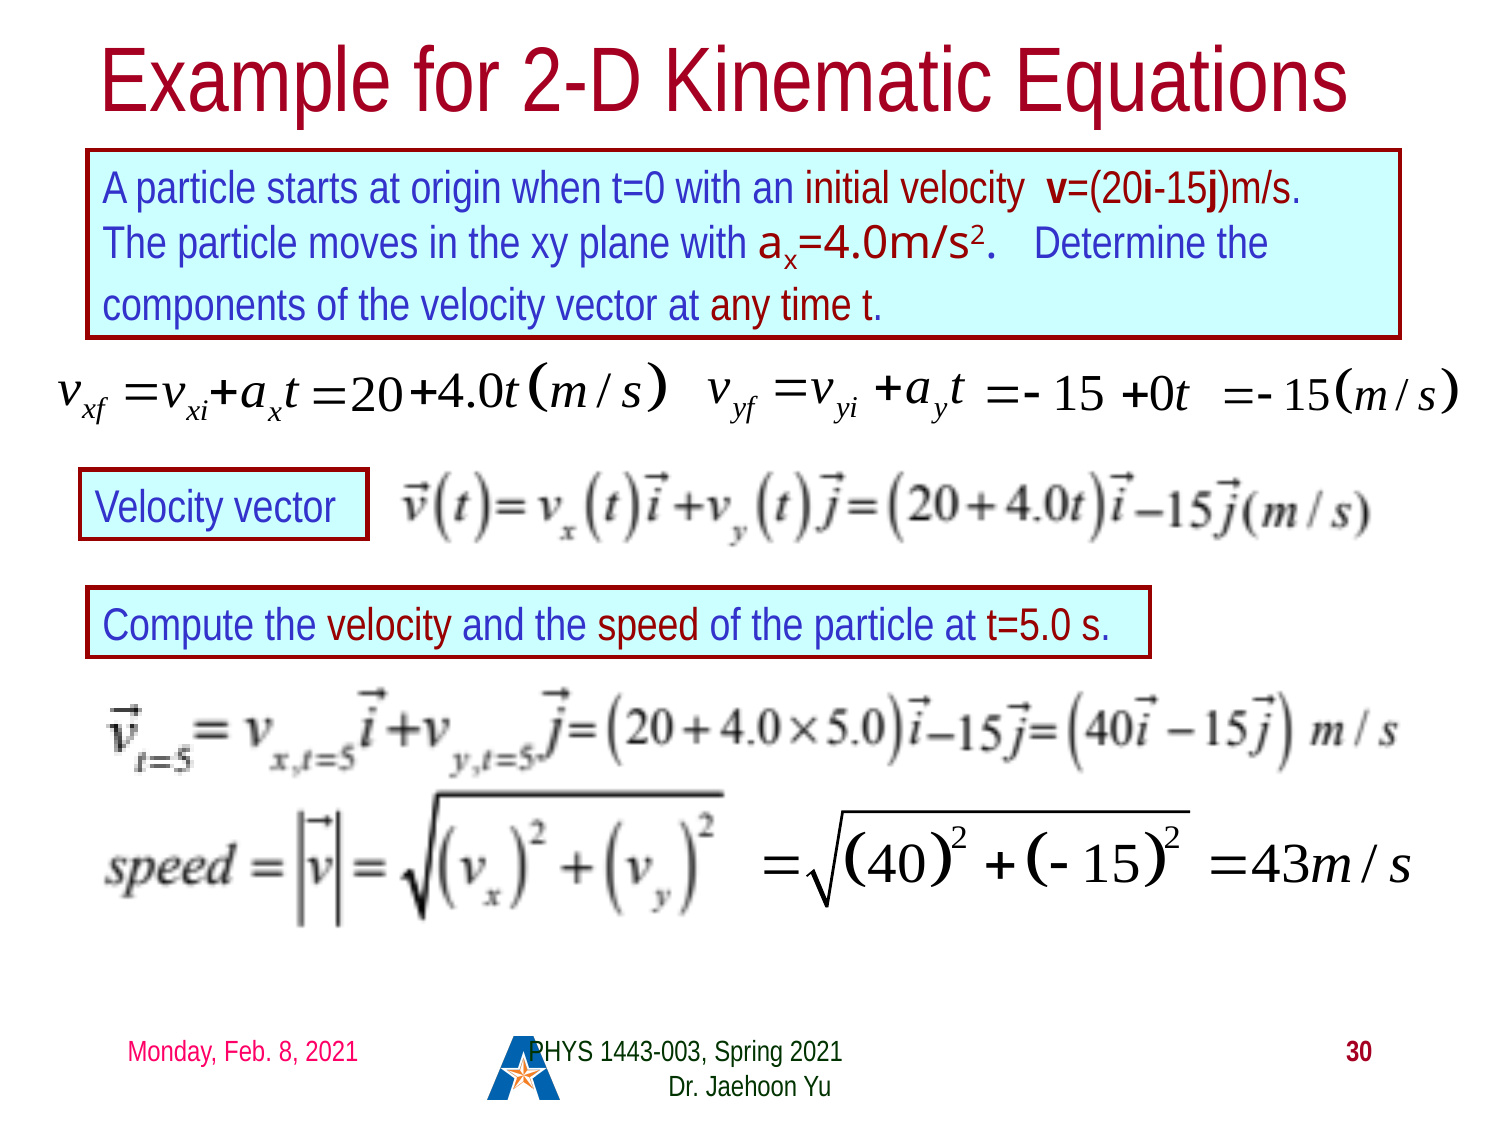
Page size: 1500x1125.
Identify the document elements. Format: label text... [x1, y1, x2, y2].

slide_number 30 [1074, 1024, 1388, 1101]
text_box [99, 684, 182, 777]
text_box Compute the velocity and the speed of the particle at t=5.0 s. [87, 587, 1150, 658]
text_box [395, 463, 488, 551]
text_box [199, 356, 313, 434]
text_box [399, 352, 674, 438]
text_box Velocity vector [79, 469, 368, 539]
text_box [1024, 683, 1405, 778]
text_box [49, 354, 122, 436]
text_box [843, 463, 1138, 551]
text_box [865, 352, 976, 435]
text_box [187, 677, 378, 784]
text_box A particle starts at origin when t=0 with an initial velocity v=(20i-15j)m/s. The particle moves in the xy plane with ax=4.0m/s2. Determine the components of the velocity vector at any time t. [87, 149, 1400, 338]
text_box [699, 352, 760, 435]
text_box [668, 463, 842, 551]
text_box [1112, 362, 1200, 424]
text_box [1129, 469, 1378, 545]
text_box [974, 362, 1111, 424]
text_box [1212, 358, 1463, 438]
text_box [112, 356, 198, 434]
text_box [380, 677, 581, 784]
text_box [99, 783, 729, 933]
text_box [564, 687, 937, 774]
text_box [920, 692, 1019, 768]
title Example for 2-D Kinematic Equations [62, 24, 1388, 126]
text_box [762, 352, 863, 435]
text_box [749, 797, 1426, 921]
picture [487, 1036, 512, 1100]
footer PHYS 1443-003, Spring 2021 Dr. Jaehoon Yu [512, 1024, 988, 1101]
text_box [299, 365, 394, 425]
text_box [489, 463, 667, 551]
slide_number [112, 1024, 426, 1101]
